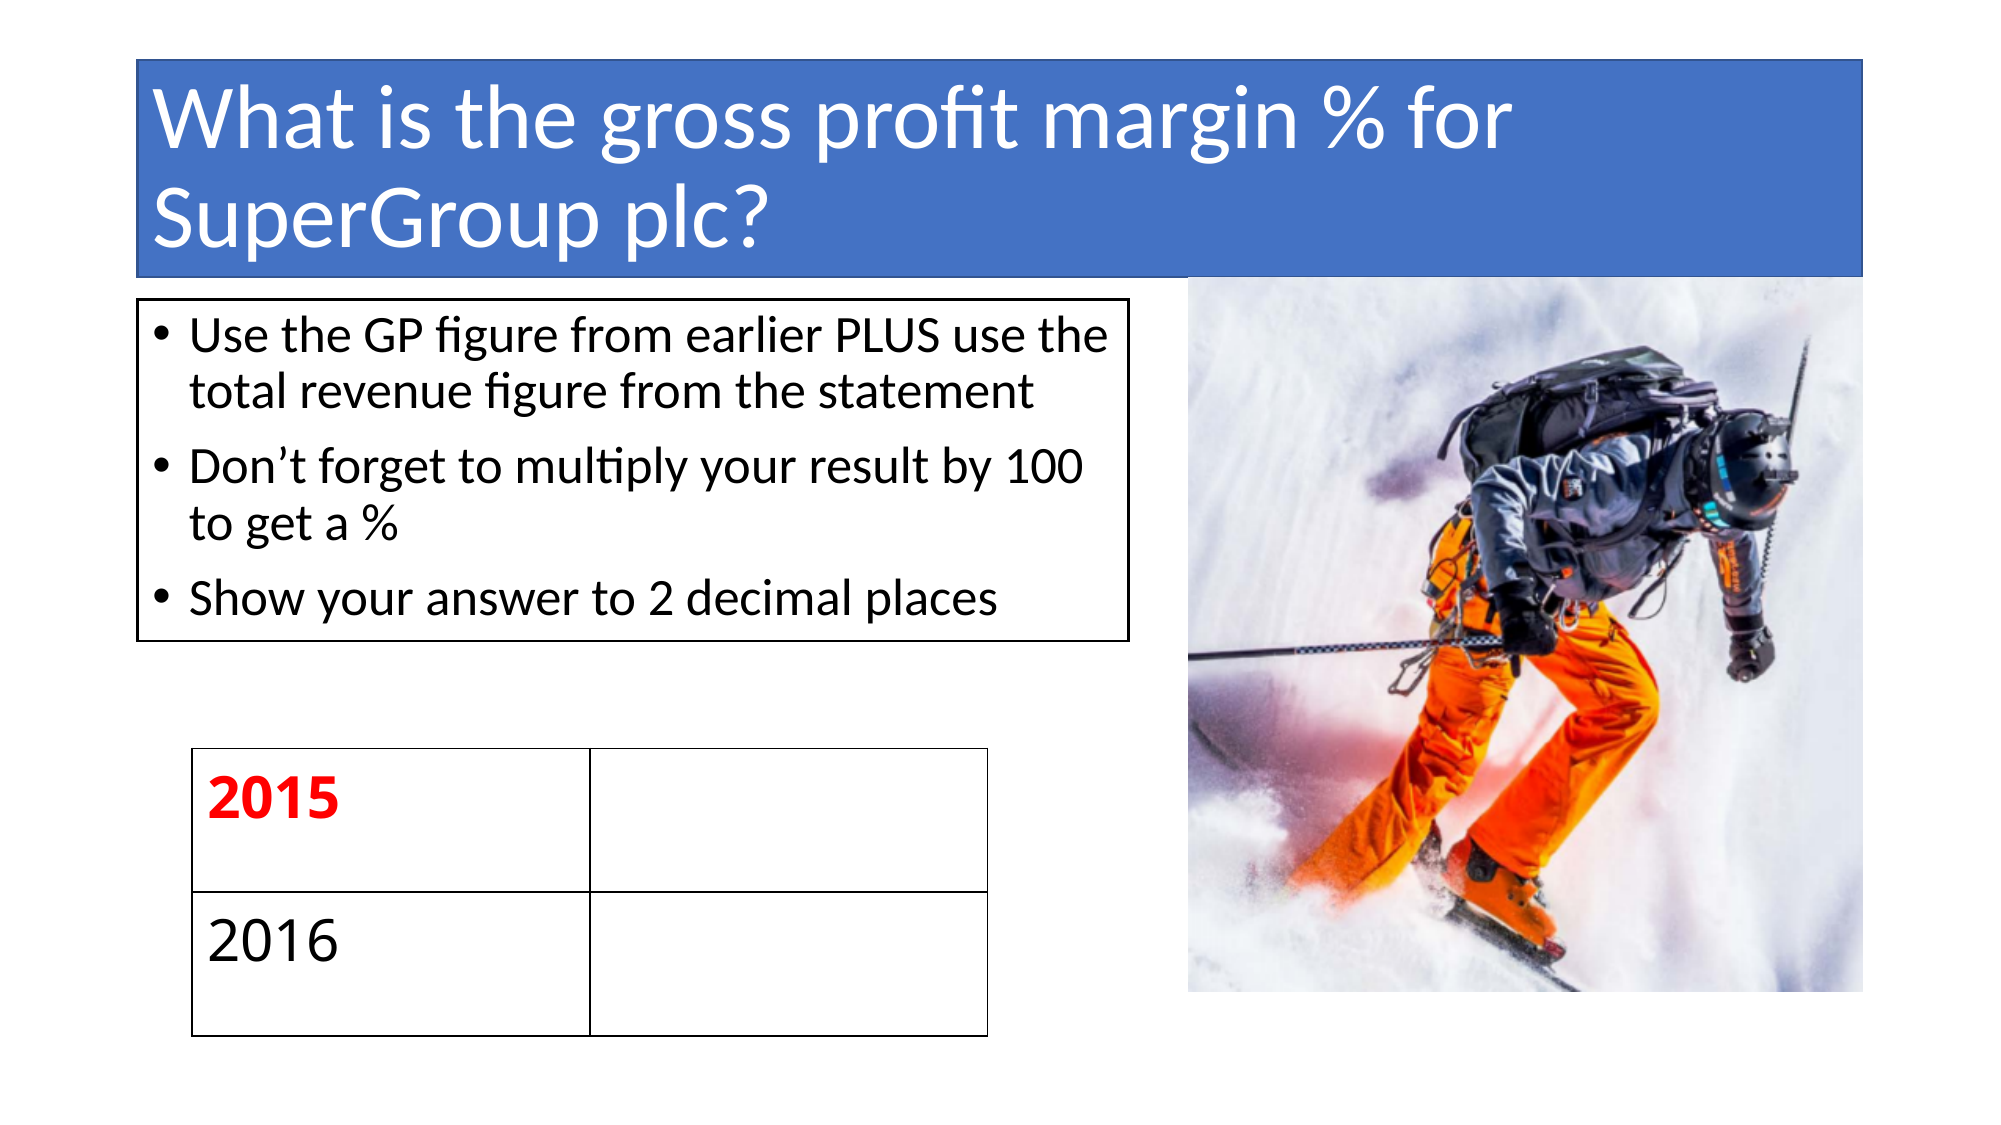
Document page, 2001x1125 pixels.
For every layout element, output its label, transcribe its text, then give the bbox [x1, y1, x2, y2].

table_cell [591, 893, 987, 1035]
title What is the gross profit margin % for SuperGroup plc? [136, 59, 1863, 278]
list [1188, 277, 1863, 992]
table_header [591, 749, 987, 891]
list Use the GP figure from earlier PLUS use the total revenue figure from the statement Don’t forget to multiply your result by 100 to get a % Show your answer to 2 decimal places [136, 298, 1130, 642]
table_header 2015 [193, 749, 589, 891]
table_cell 2016 [193, 893, 589, 1035]
